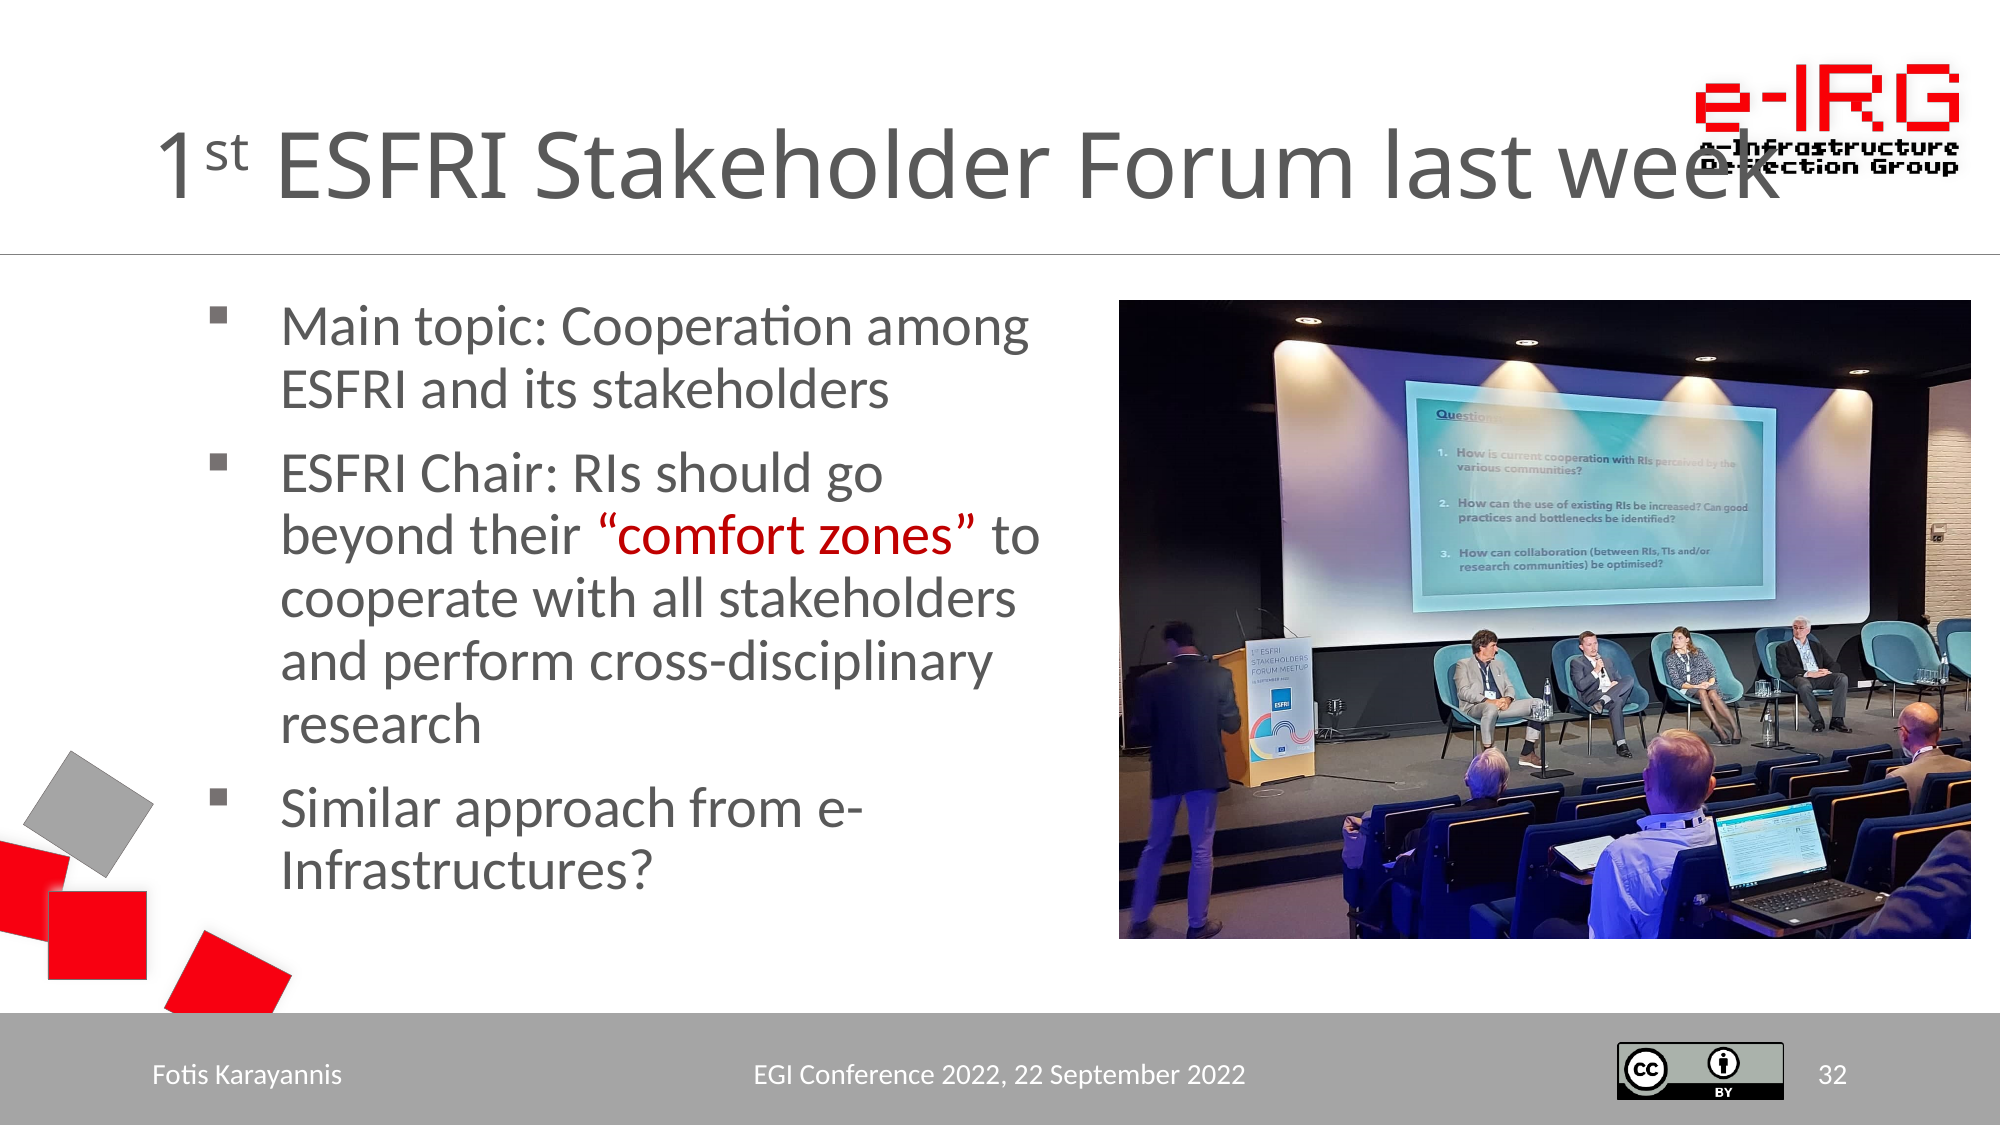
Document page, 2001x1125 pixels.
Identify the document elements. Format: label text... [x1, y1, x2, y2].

title 1st ESFRI Stakeholder Forum last week [137, 59, 1863, 278]
slide_number Fotis Karayannis [137, 1042, 587, 1103]
footer EGI Conference 2022, 22 September 2022 [587, 1042, 1412, 1103]
picture [1863, 64, 1959, 177]
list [1119, 300, 1971, 939]
slide_number 32 [1412, 1042, 1863, 1103]
picture [1617, 1042, 1784, 1100]
text_box Main topic: Cooperation among ESFRI and its stakeholders ESFRI Chair: RIs should go beyond their “comfort zones” to cooperate with all stakeholders and perform cross-disciplinary research Similar approach from e-Infrastructures? [190, 287, 1074, 1002]
